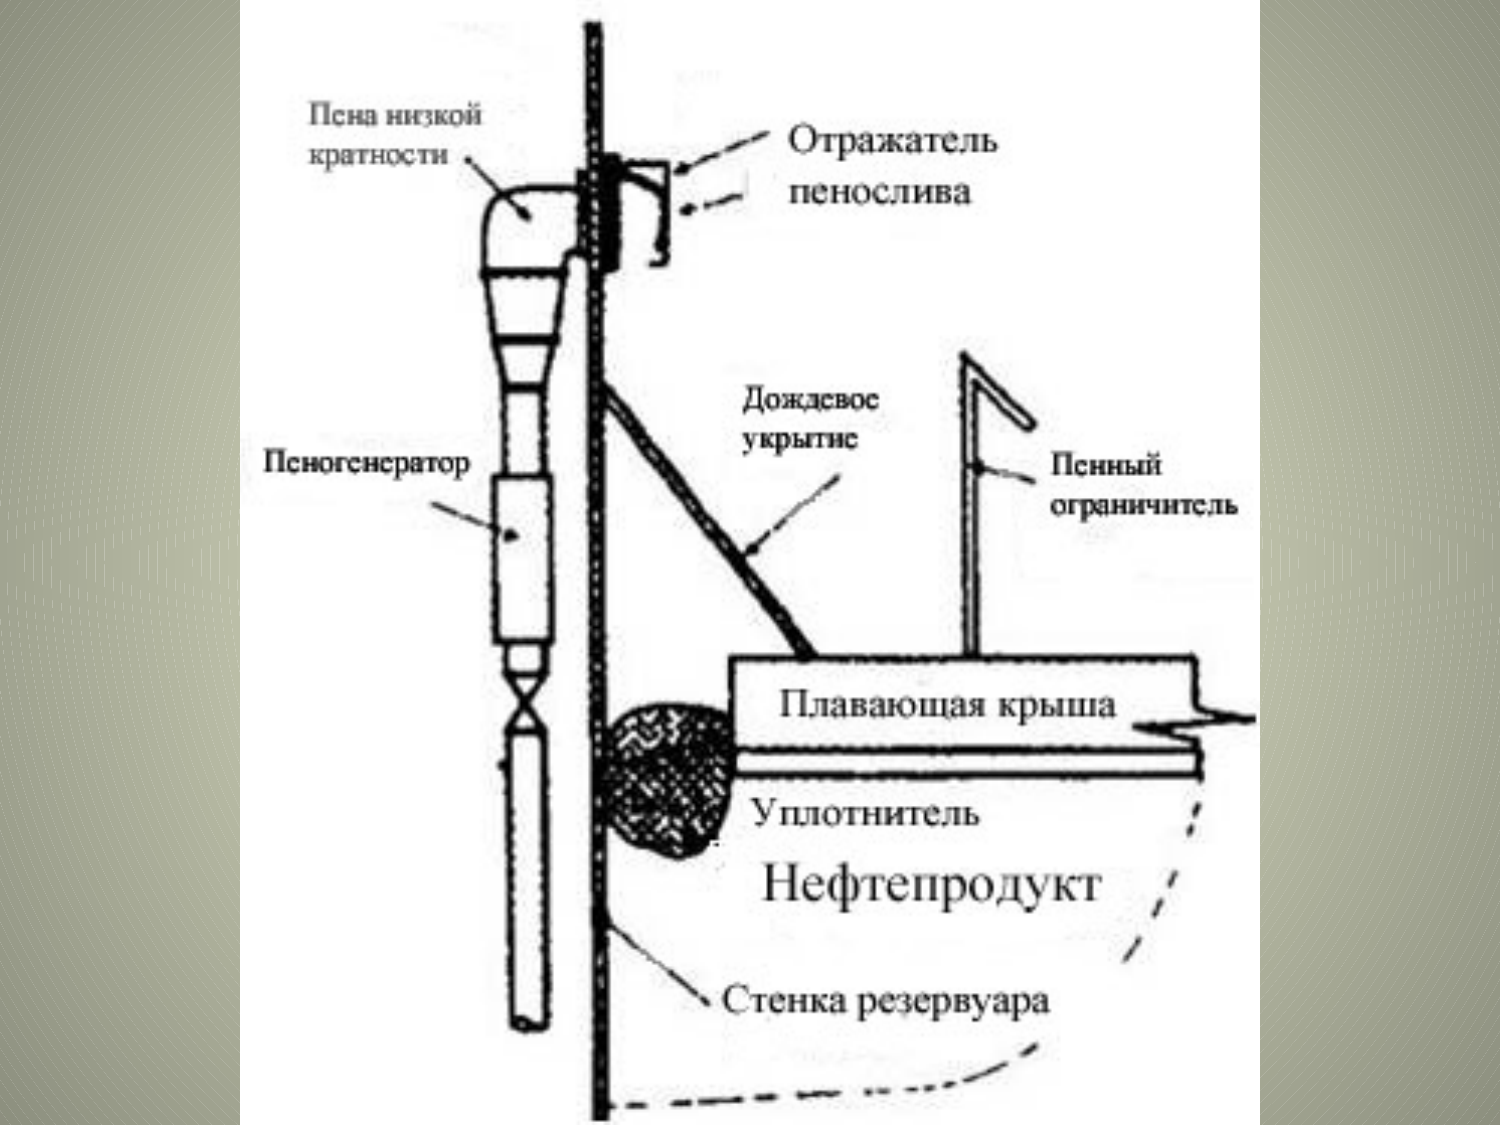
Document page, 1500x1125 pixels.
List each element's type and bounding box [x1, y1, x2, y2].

picture [239, 0, 1261, 1125]
